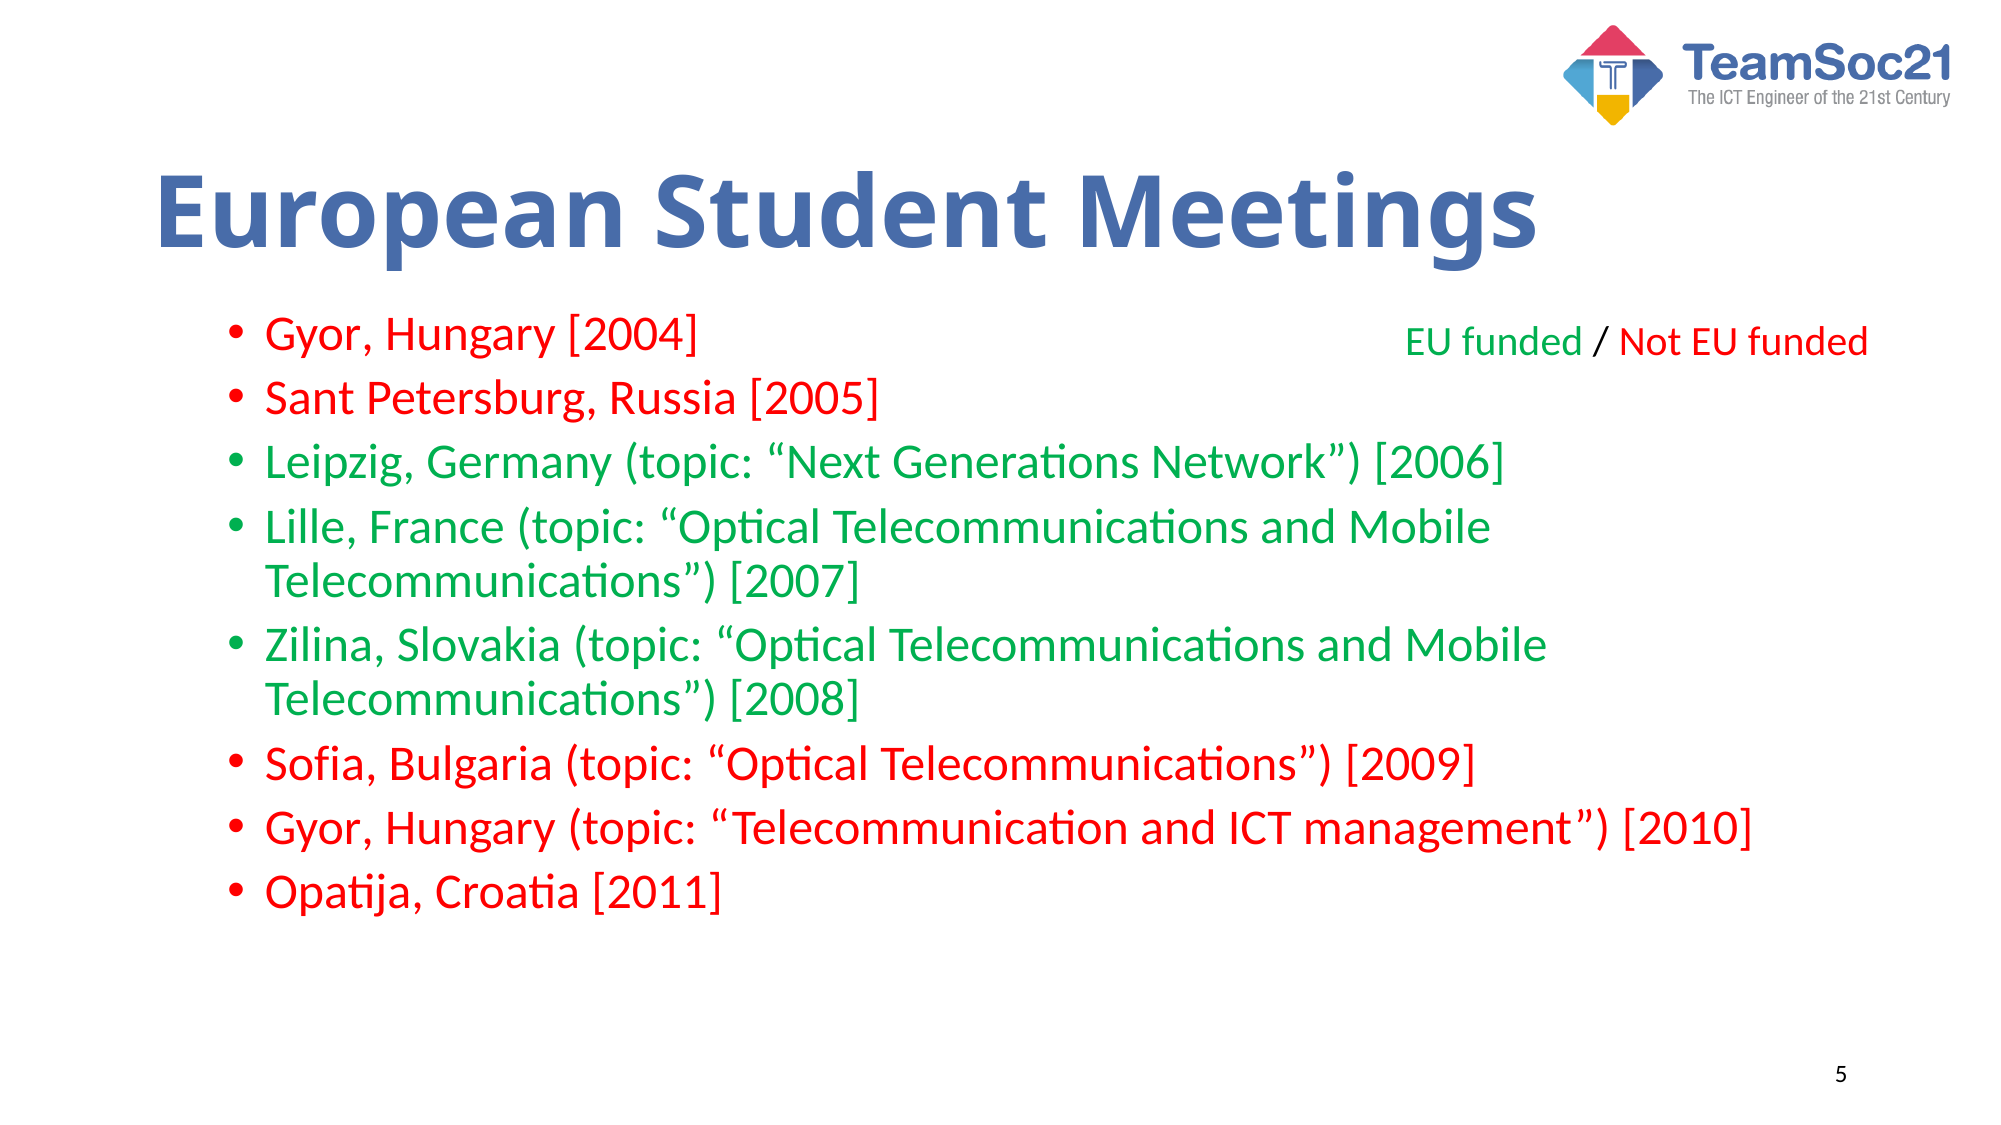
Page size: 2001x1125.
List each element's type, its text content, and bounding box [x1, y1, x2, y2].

text_box EU funded / Not EU funded [1390, 306, 1885, 372]
picture [1529, 0, 2000, 154]
slide_number 5 [1412, 1042, 1863, 1103]
title European Student Meetings [137, 153, 1863, 278]
list Gyor, Hungary [2004] Sant Petersburg, Russia [2005] Leipzig, Germany (topic: “Next Generations Network”) [2006] Lille, France (topic: “Optical Telecommunications and Mobile Telecommunications”) [2007] Zilina, Slovakia (topic: “Optical Telecommunications and Mobile Telecommunications”) [2008] Sofia, Bulgaria (topic: “Optical Telecommunications”) [2009] Gyor, Hungary (topic: “Telecommunication and ICT management”) [2010] Opatija, Croatia [2011] [137, 299, 1863, 1014]
